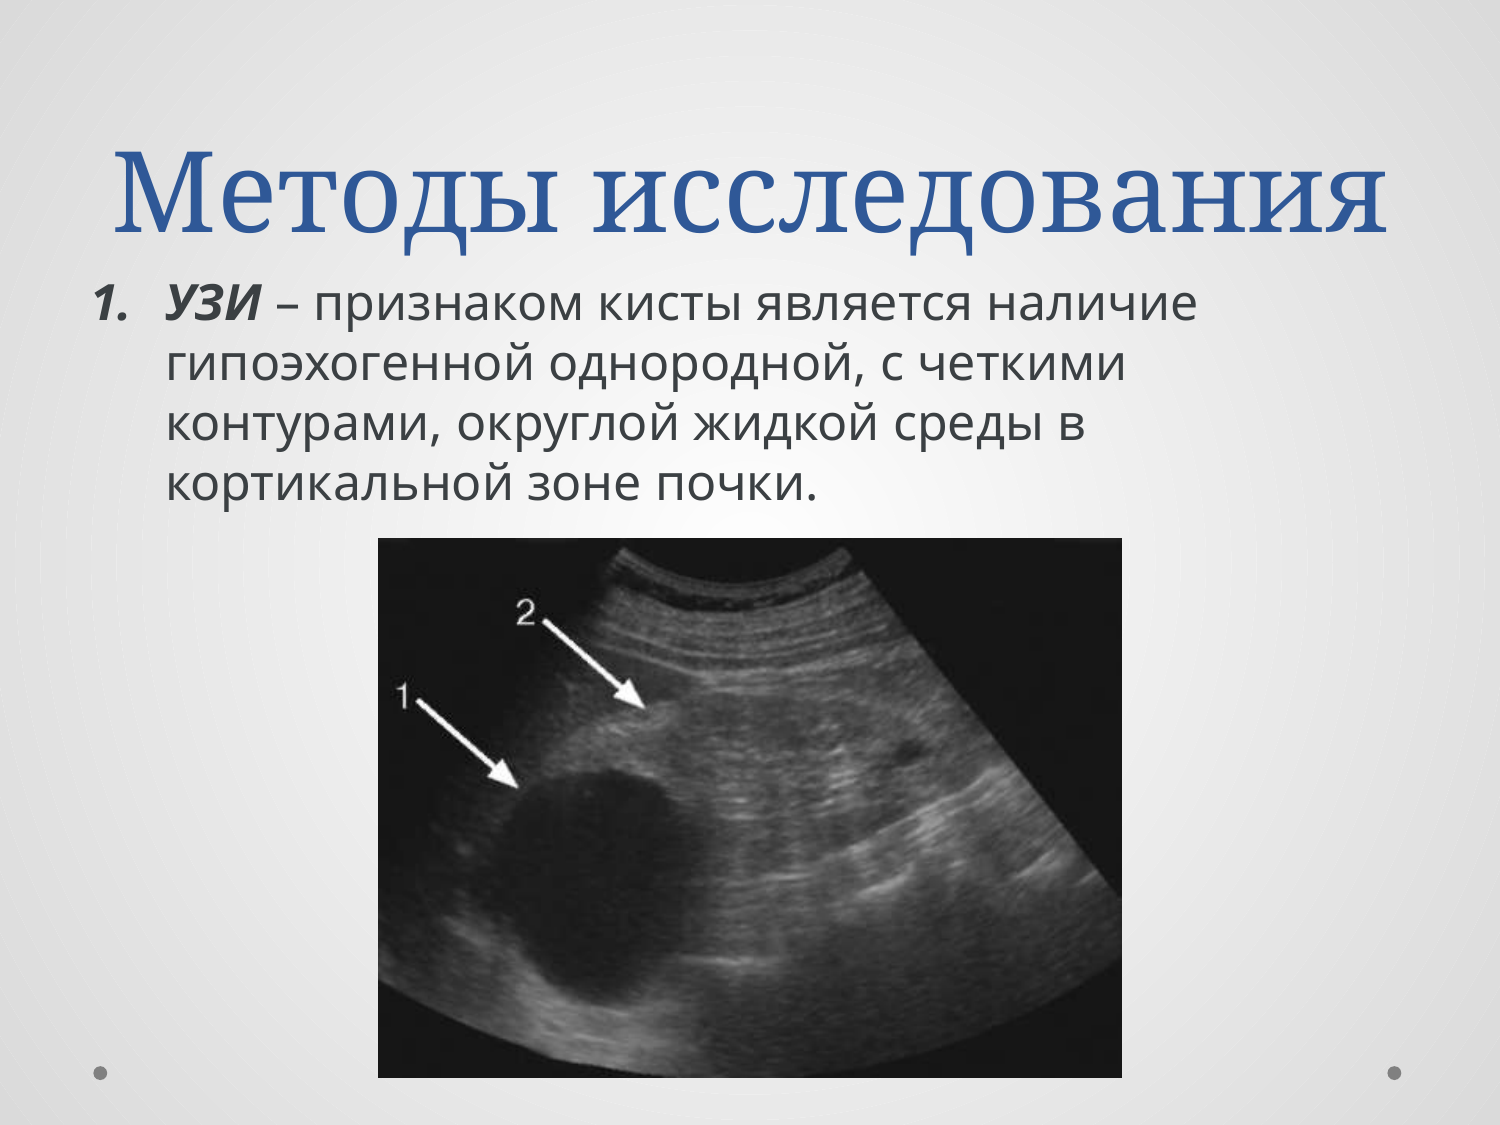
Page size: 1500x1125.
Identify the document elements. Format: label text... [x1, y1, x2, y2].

list УЗИ – признаком кисты является наличие гипоэхогенной однородной, с четкими контурами, округлой жидкой среды в кортикальной зоне почки. [75, 262, 1425, 1005]
title Методы исследования [75, 0, 1425, 262]
picture [378, 538, 1122, 1079]
